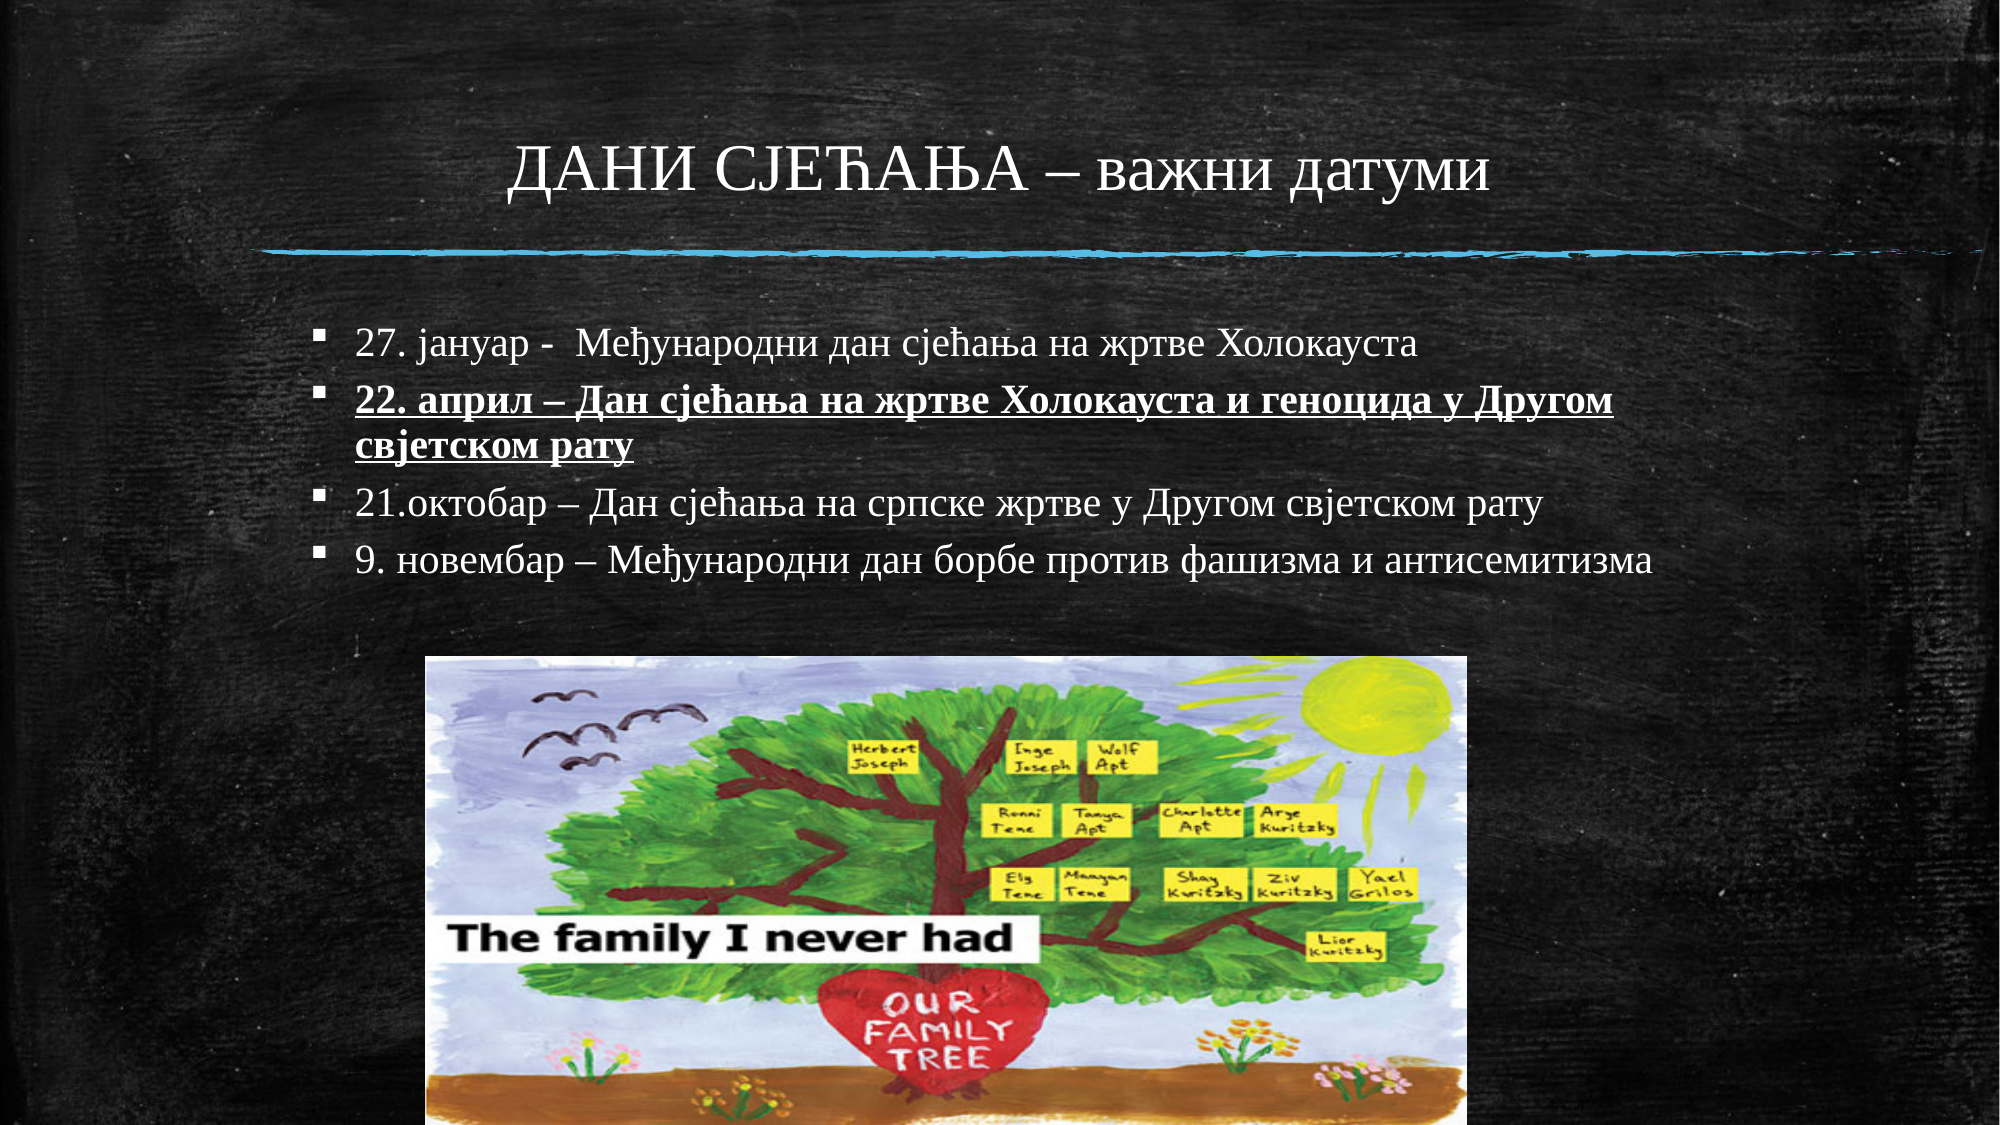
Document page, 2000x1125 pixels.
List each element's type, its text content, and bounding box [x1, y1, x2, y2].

title ДАНИ СЈЕЋАЊА – важни датуми [249, 45, 1750, 213]
list 27. јануар - Међународни дан сјећања на жртве Холокауста 22. април – Дан сјећања на жртве Холокауста и геноцида у Другом свјетском рату 21.октобар – Дан сјећања на српске жртве у Другом свјетском рату 9. новембар – Међународни дан борбе против фашизма и антисемитизма [249, 312, 1750, 1013]
picture [425, 656, 1467, 1125]
